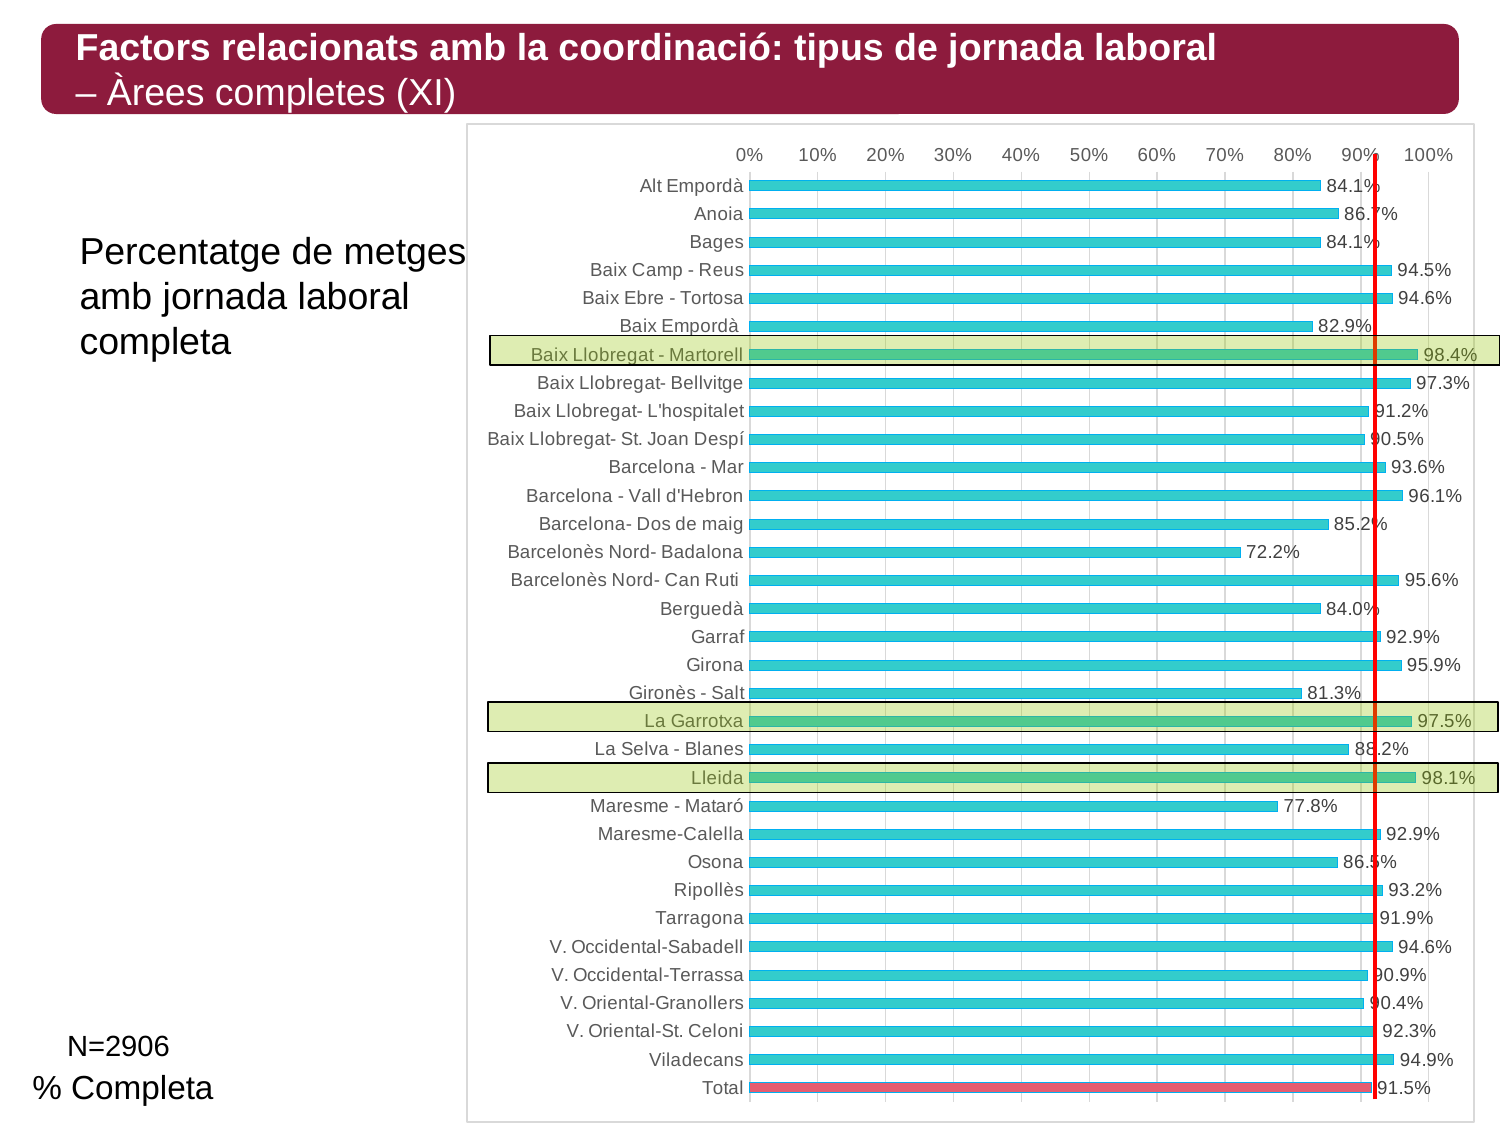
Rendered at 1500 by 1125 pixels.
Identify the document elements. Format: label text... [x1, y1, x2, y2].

text_box Percentatge de metges amb jornada laboral completa [64, 219, 461, 370]
chart [466, 122, 1479, 1124]
text_box Factors relacionats amb la coordinació: tipus de jornada laboral – Àrees completes (XI) [60, 32, 1479, 104]
text_box N=2906 [52, 1019, 461, 1058]
text_box [1483, 701, 1498, 732]
text_box [1483, 335, 1500, 365]
text_box % Completa [17, 1058, 461, 1114]
text_box [1483, 763, 1498, 793]
